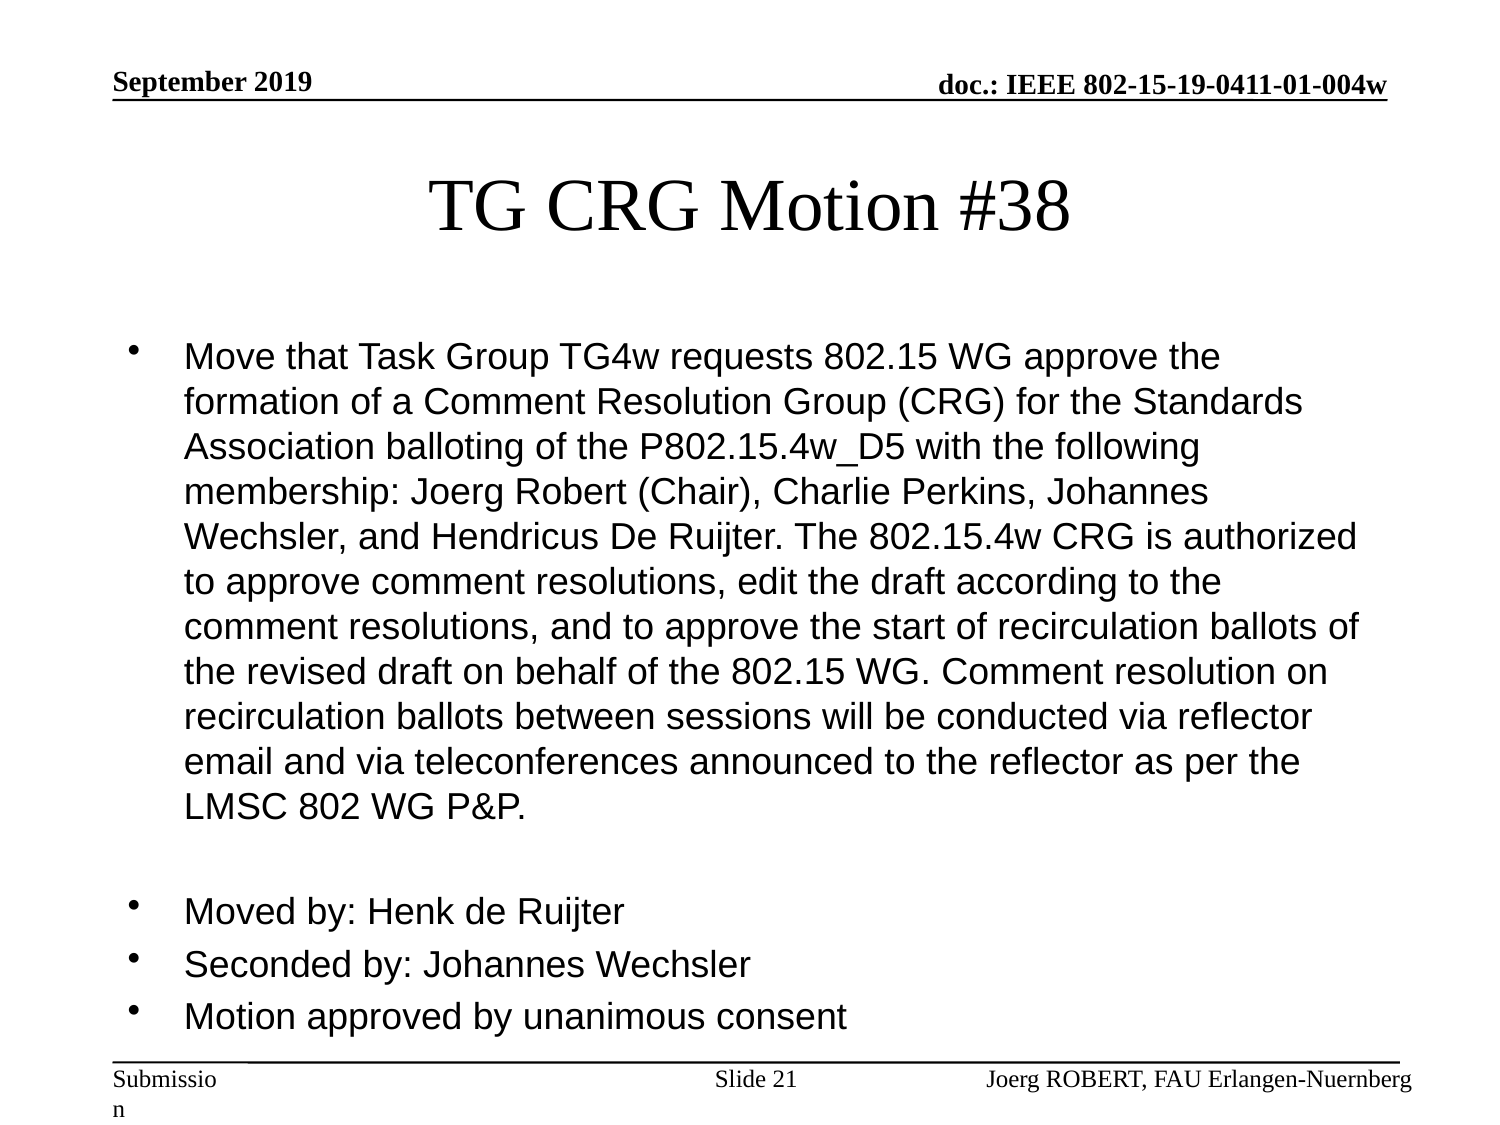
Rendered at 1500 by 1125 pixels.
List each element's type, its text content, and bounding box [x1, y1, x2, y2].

list Move that Task Group TG4w requests 802.15 WG approve the formation of a Comment Resolution Group (CRG) for the Standards Association balloting of the P802.15.4w_D5 with the following membership: Joerg Robert (Chair), Charlie Perkins, Johannes Wechsler, and Hendricus De Ruijter. The 802.15.4w CRG is authorized to approve comment resolutions, edit the draft according to the comment resolutions, and to approve the start of recirculation ballots of the revised draft on behalf of the 802.15 WG. Comment resolution on recirculation ballots between sessions will be conducted via reflector email and via teleconferences announced to the reflector as per the LMSC 802 WG P&P. Moved by: Henk de Ruijter Seconded by: Johannes Wechsler Motion approved by unanimous consent [112, 324, 1388, 1000]
slide_number Slide 21 [712, 1062, 800, 1093]
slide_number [112, 62, 375, 98]
title TG CRG Motion #38 [112, 112, 1388, 288]
footer Joerg ROBERT, FAU Erlangen-Nuernberg [900, 1062, 1413, 1093]
